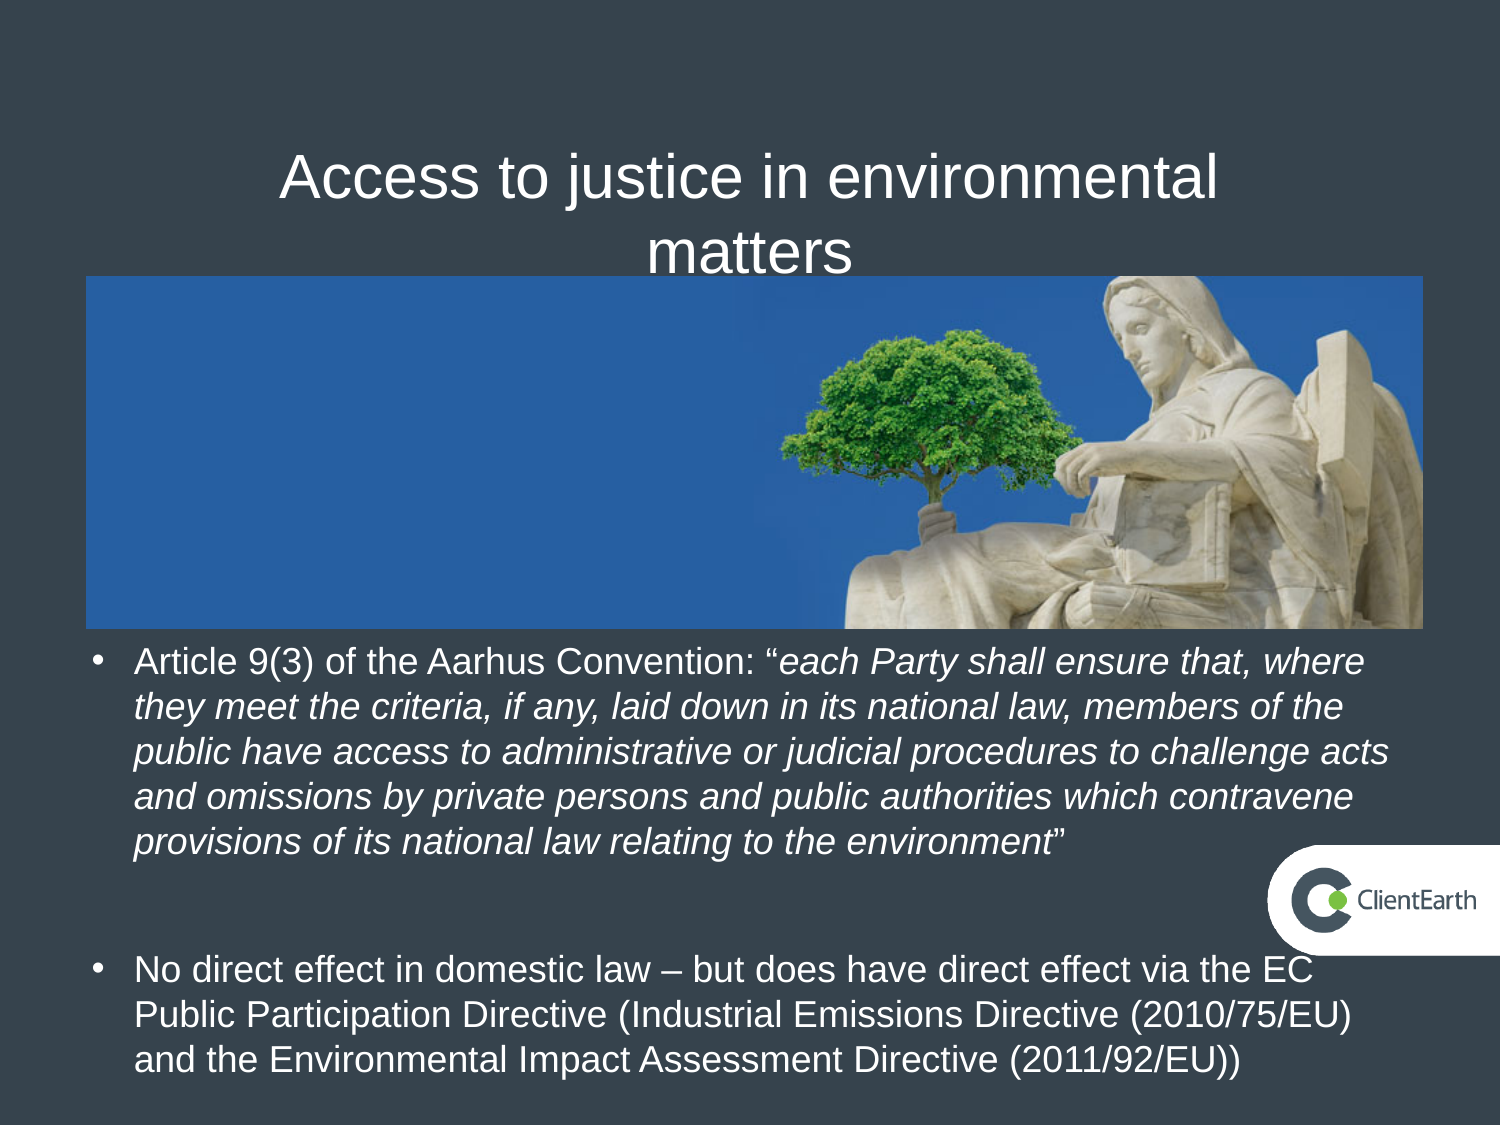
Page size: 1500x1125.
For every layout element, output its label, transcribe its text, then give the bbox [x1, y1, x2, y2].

text_box Access to justice in environmental matters [182, 140, 1318, 274]
picture [85, 276, 1423, 630]
picture [1264, 845, 1500, 985]
list Article 9(3) of the Aarhus Convention: “each Party shall ensure that, where they meet the criteria, if any, laid down in its national law, members of the public have access to administrative or judicial procedures to challenge acts and omissions by private persons and public authorities which contravene provisions of its national law relating to the environment” No direct effect in domestic law – but does have direct effect via the EC Public Participation Directive (Industrial Emissions Directive (2010/75/EU) and the Environmental Impact Assessment Directive (2011/92/EU)) [80, 631, 1419, 1095]
